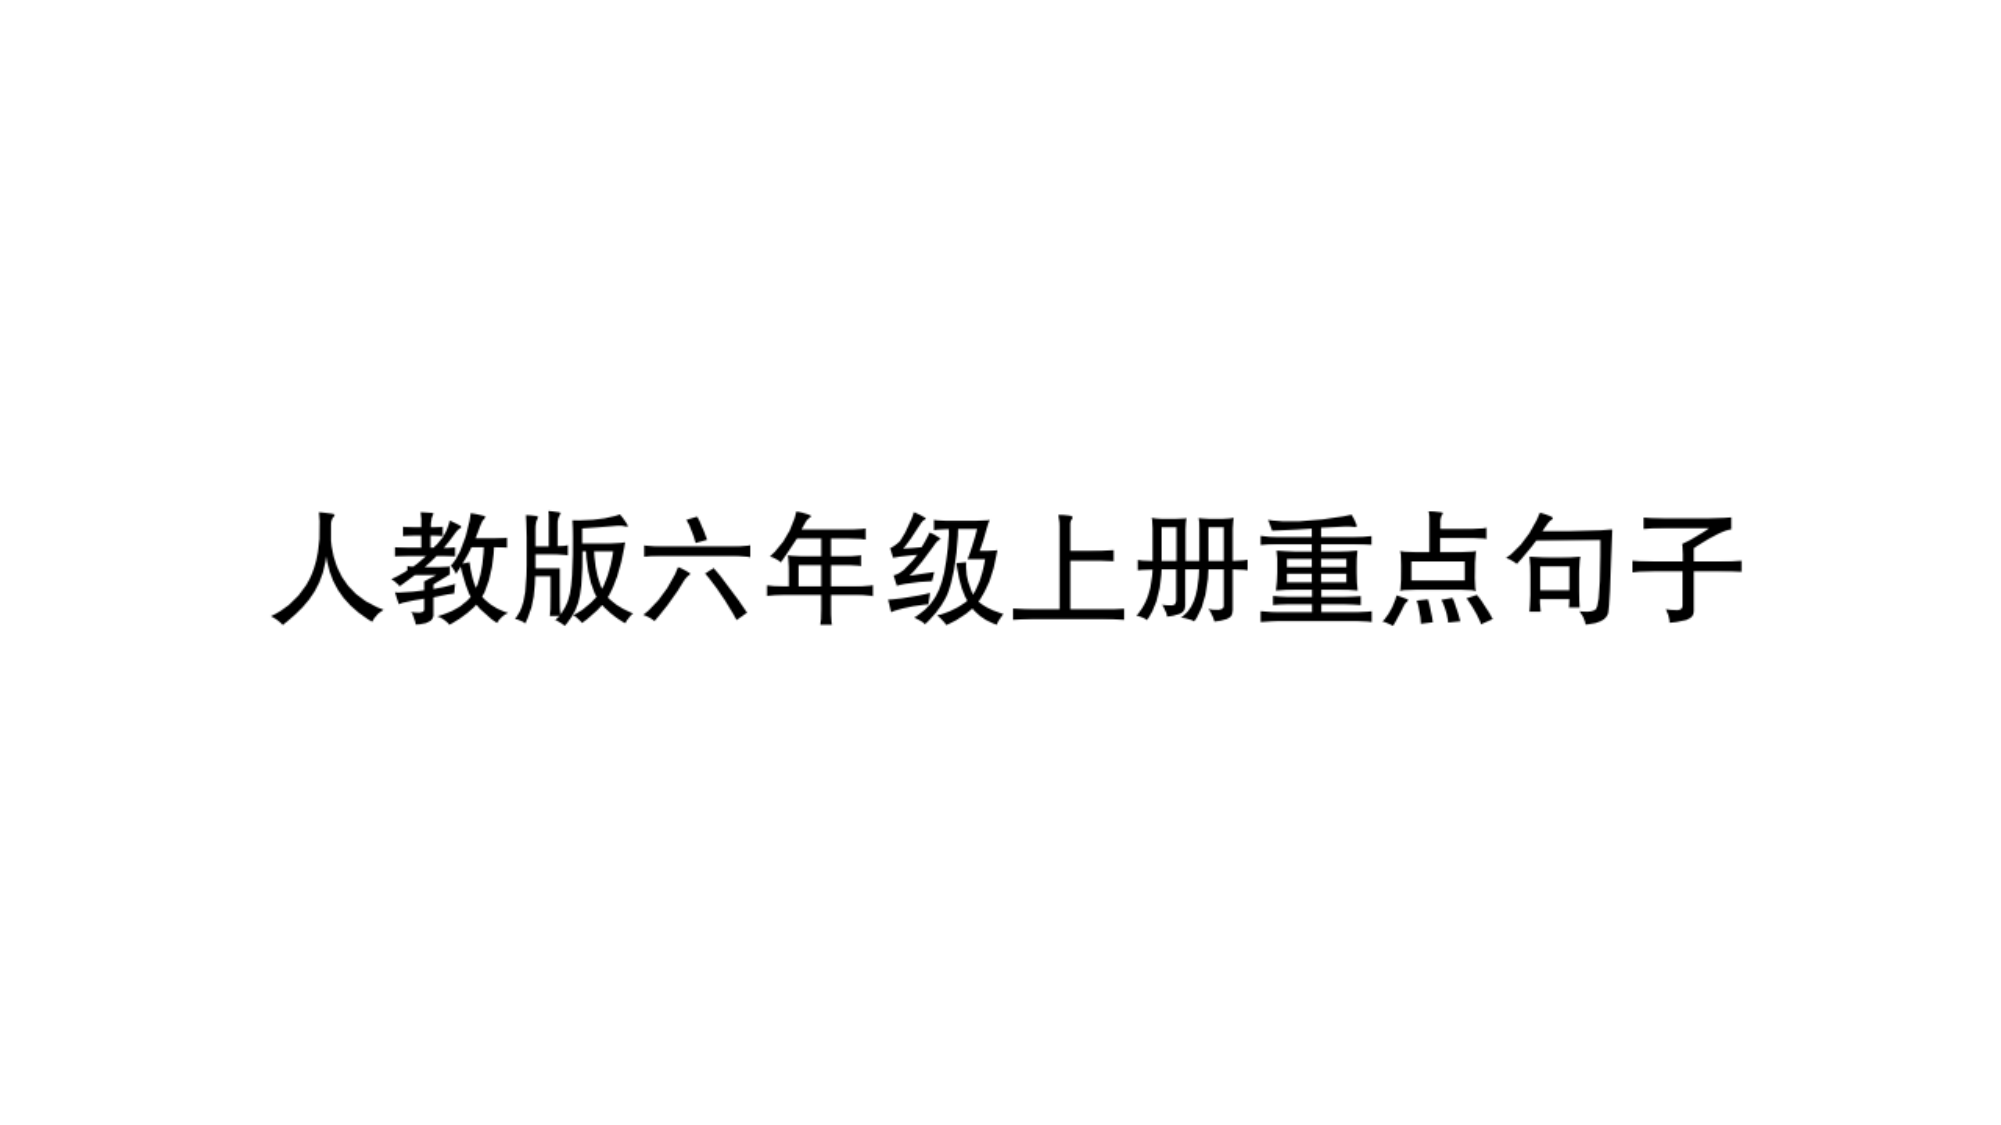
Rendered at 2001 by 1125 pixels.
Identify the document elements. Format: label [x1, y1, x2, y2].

picture [189, 427, 1811, 698]
